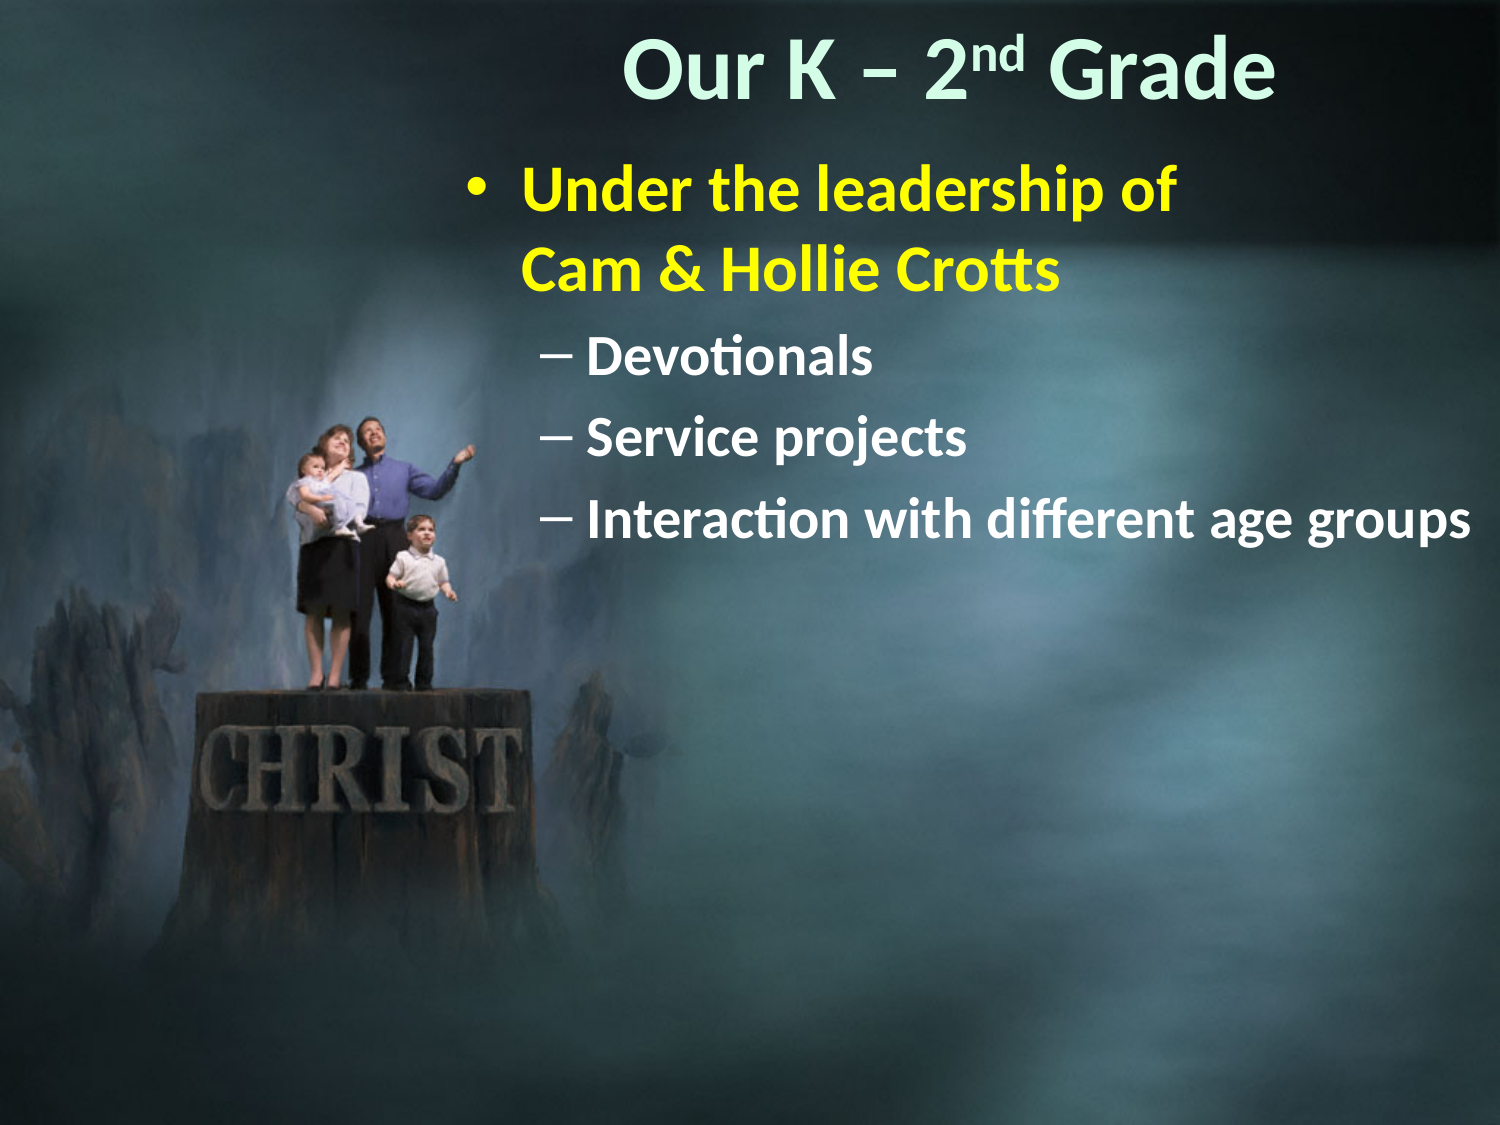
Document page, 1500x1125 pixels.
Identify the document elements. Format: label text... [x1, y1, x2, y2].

title Our K – 2nd Grade [425, 12, 1475, 113]
list Under the leadership of Cam & Hollie Crotts Devotionals Service projects Interaction with different age groups [450, 137, 1500, 1125]
picture [0, 0, 1500, 1125]
